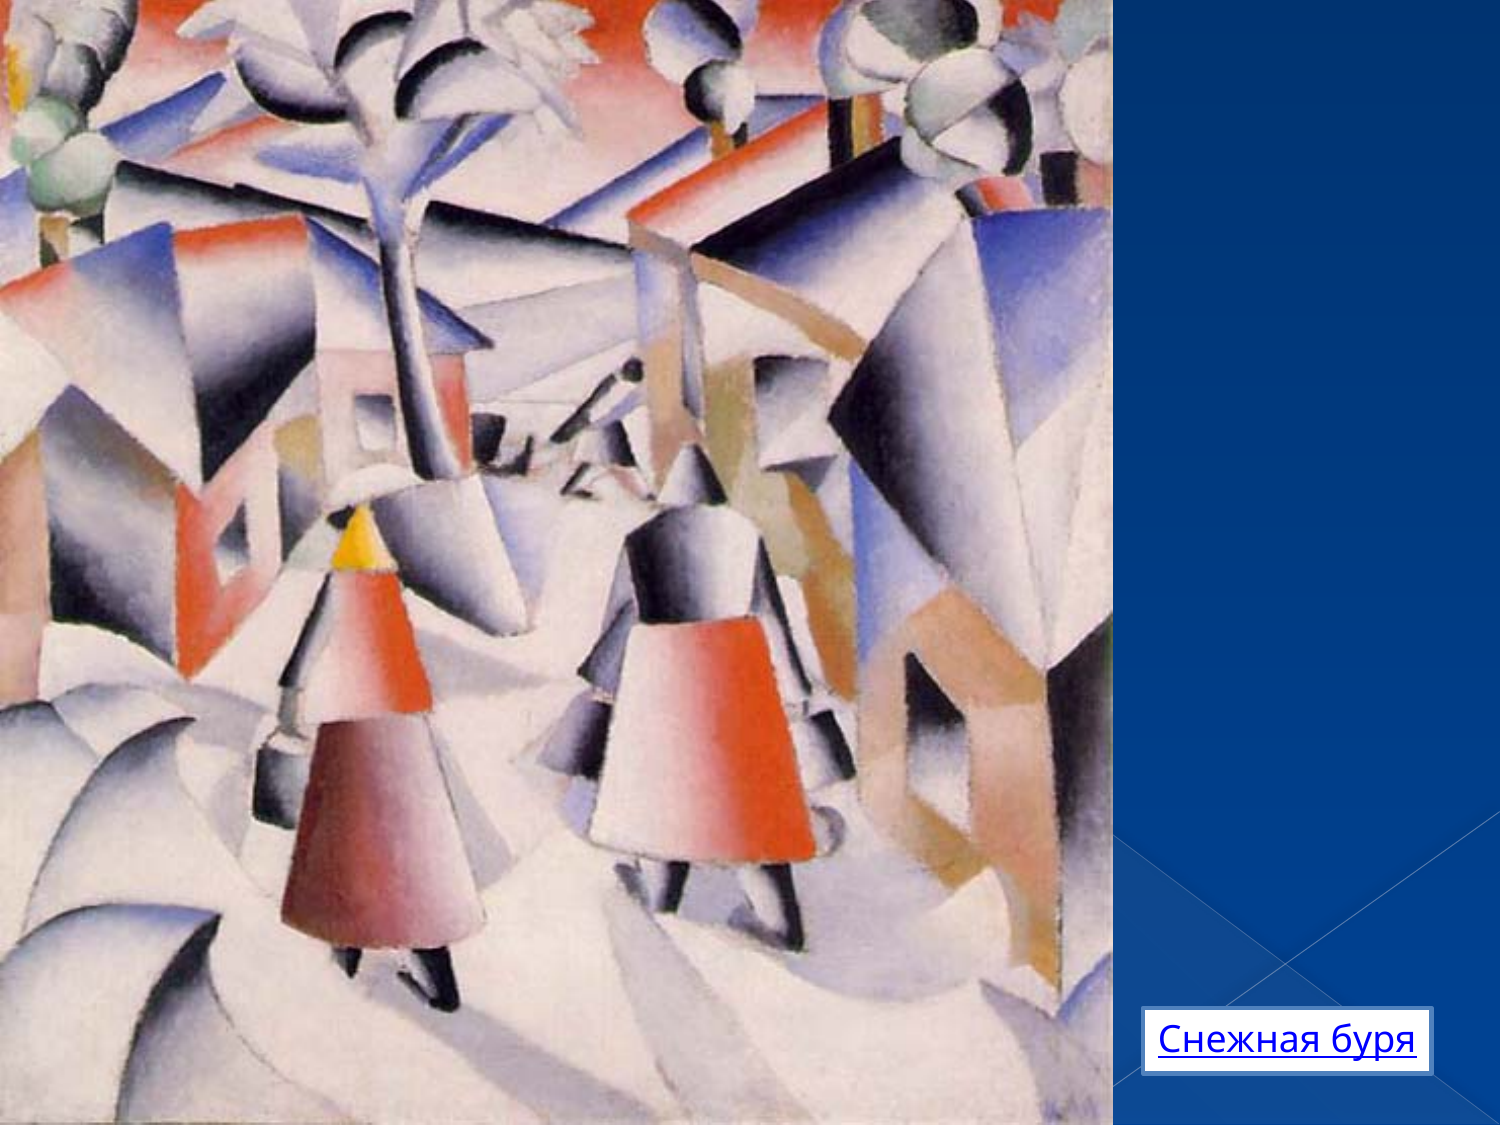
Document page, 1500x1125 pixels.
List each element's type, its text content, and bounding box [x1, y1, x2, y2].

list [0, 0, 1113, 1125]
text_box Снежная буря [1141, 1006, 1434, 1076]
